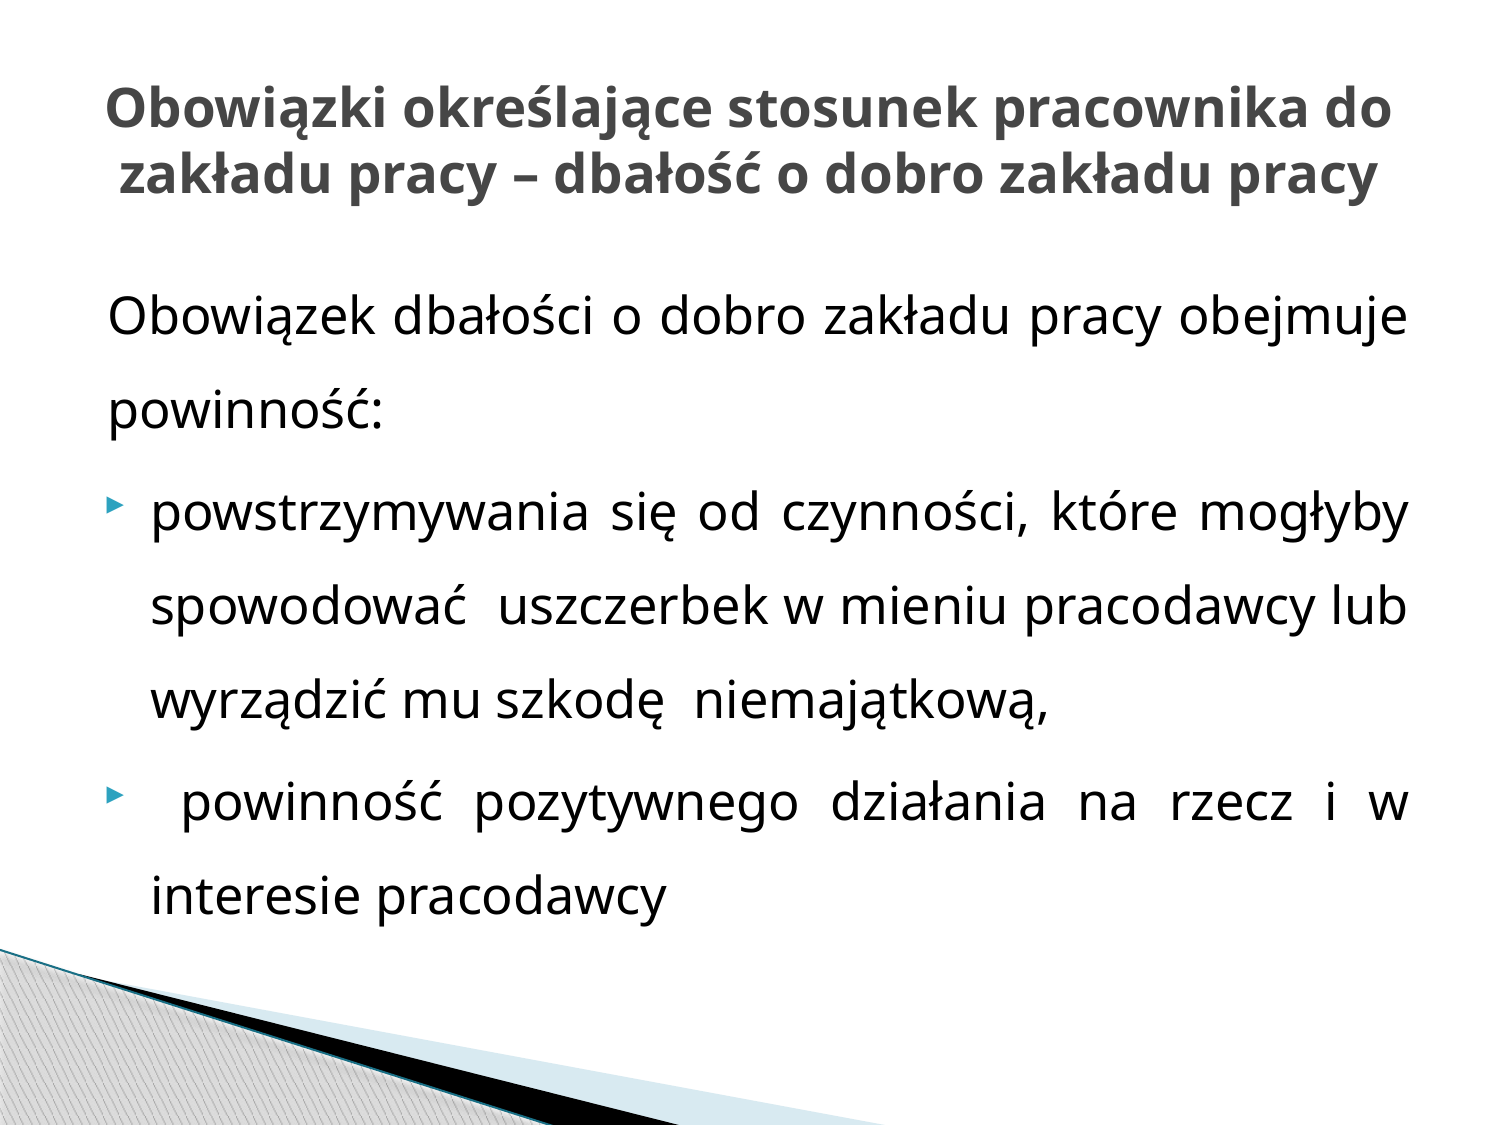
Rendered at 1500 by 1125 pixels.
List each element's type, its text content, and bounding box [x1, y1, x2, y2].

list Obowiązek dbałości o dobro zakładu pracy obejmuje powinność: powstrzymywania się od czynności, które mogłyby spowodować uszczerbek w mieniu pracodawcy lub wyrządzić mu szkodę niemajątkową, powinność pozytywnego działania na rzecz i w interesie pracodawcy [75, 243, 1425, 986]
title Obowiązki określające stosunek pracownika do zakładu pracy – dbałość o dobro zakładu pracy [75, 45, 1425, 233]
